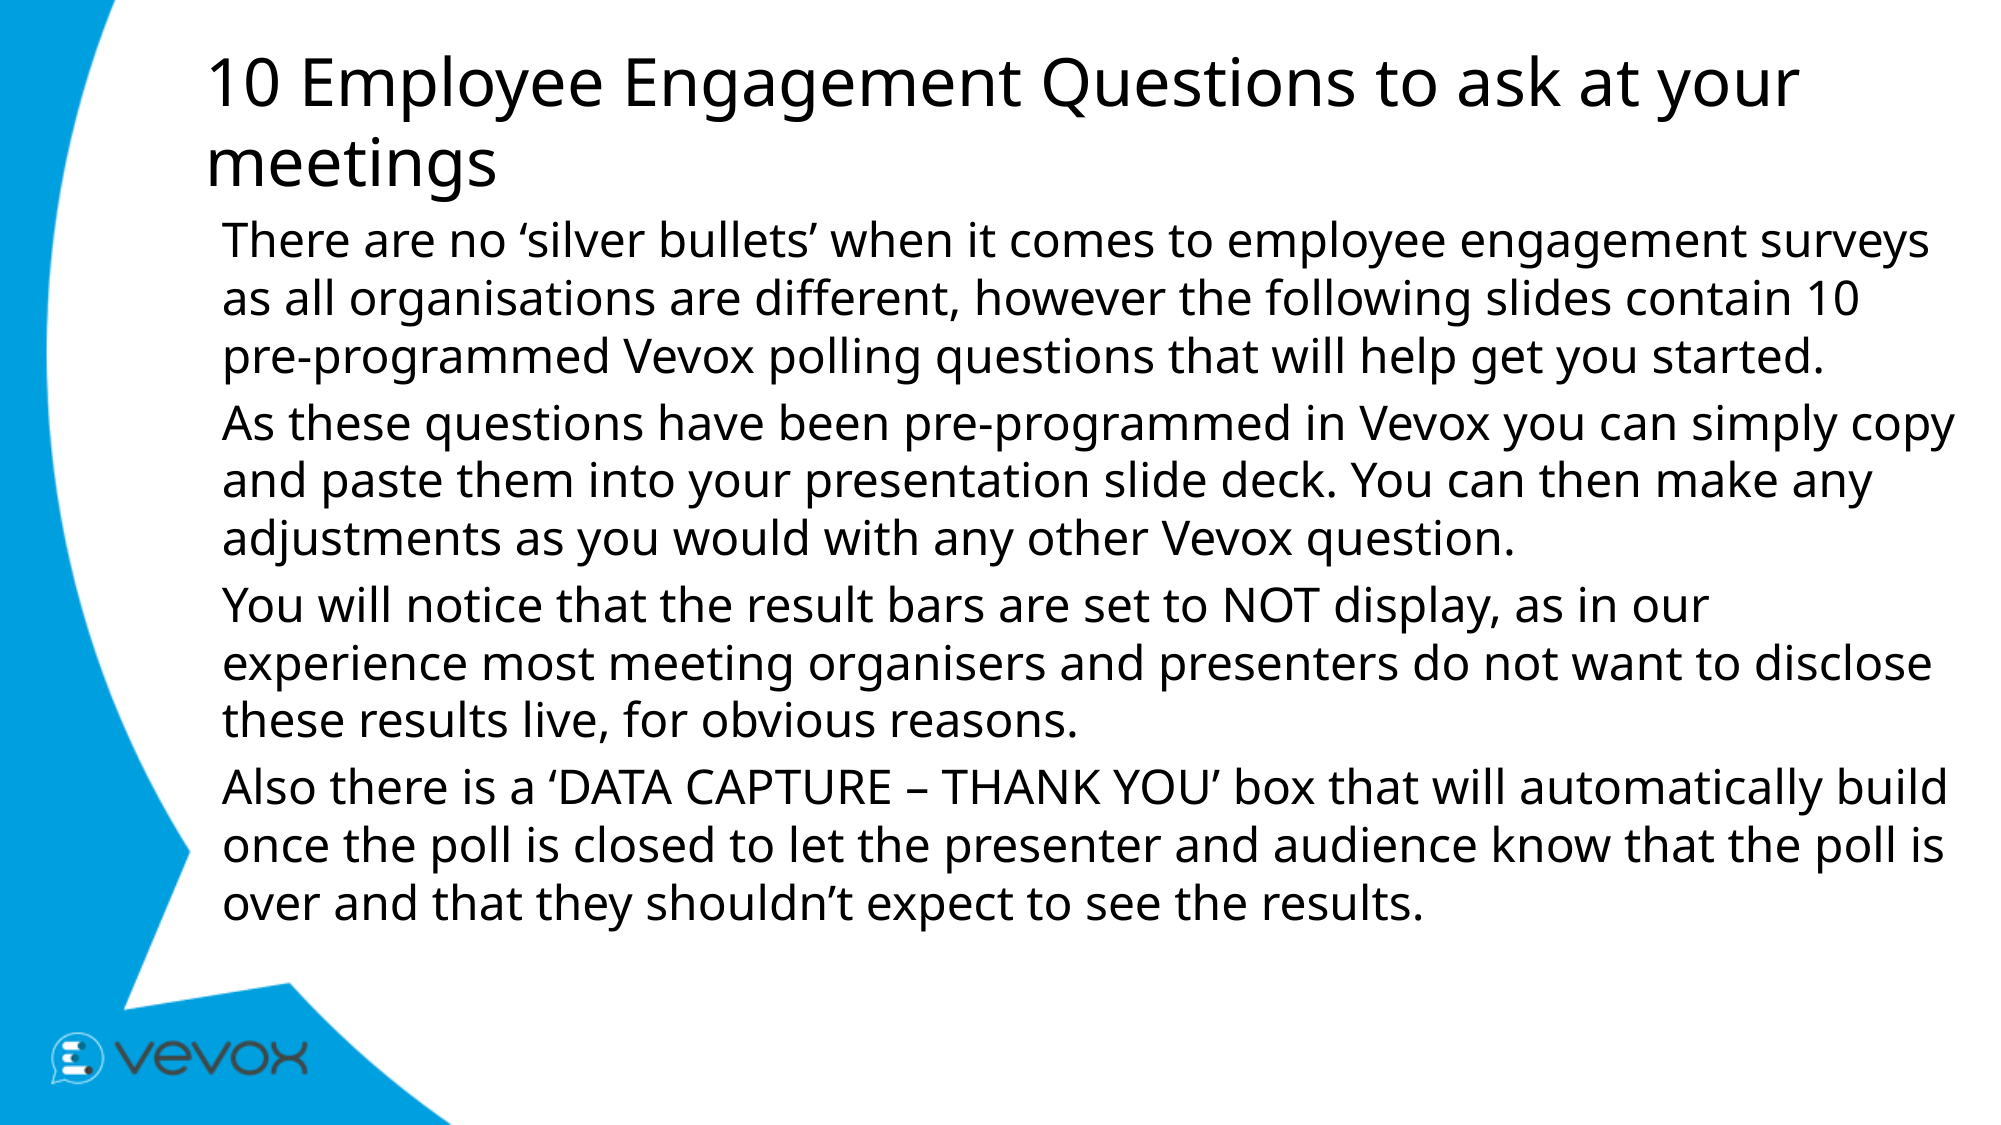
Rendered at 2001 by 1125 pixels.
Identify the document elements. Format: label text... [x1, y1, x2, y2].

picture [68, 1033, 92, 1038]
picture [116, 1043, 153, 1074]
picture [272, 1043, 307, 1074]
picture [63, 1066, 93, 1074]
title 10 Employee Engagement Questions to ask at your meetings [194, 25, 2000, 214]
picture [47, 0, 2000, 1010]
picture [193, 1043, 230, 1074]
picture [63, 1053, 73, 1062]
picture [63, 1041, 80, 1050]
picture [52, 1044, 90, 1084]
picture [232, 1041, 268, 1075]
list There are no ‘silver bullets’ when it comes to employee engagement surveys as all organisations are different, however the following slides contain 10 pre-programmed Vevox polling questions that will help get you started. As these questions have been pre-programmed in Vevox you can simply copy and paste them into your presentation slide deck. You can then make any adjustments as you would with any other Vevox question. You will notice that the result bars are set to NOT display, as in our experience most meeting organisers and presenters do not want to disclose these results live, for obvious reasons. Also there is a ‘DATA CAPTURE – THANK YOU’ box that will automatically build once the poll is closed to let the presenter and audience know that the poll is over and that they shouldn’t expect to see the results. [210, 204, 1972, 992]
picture [299, 214, 2000, 1125]
picture [155, 1041, 191, 1075]
